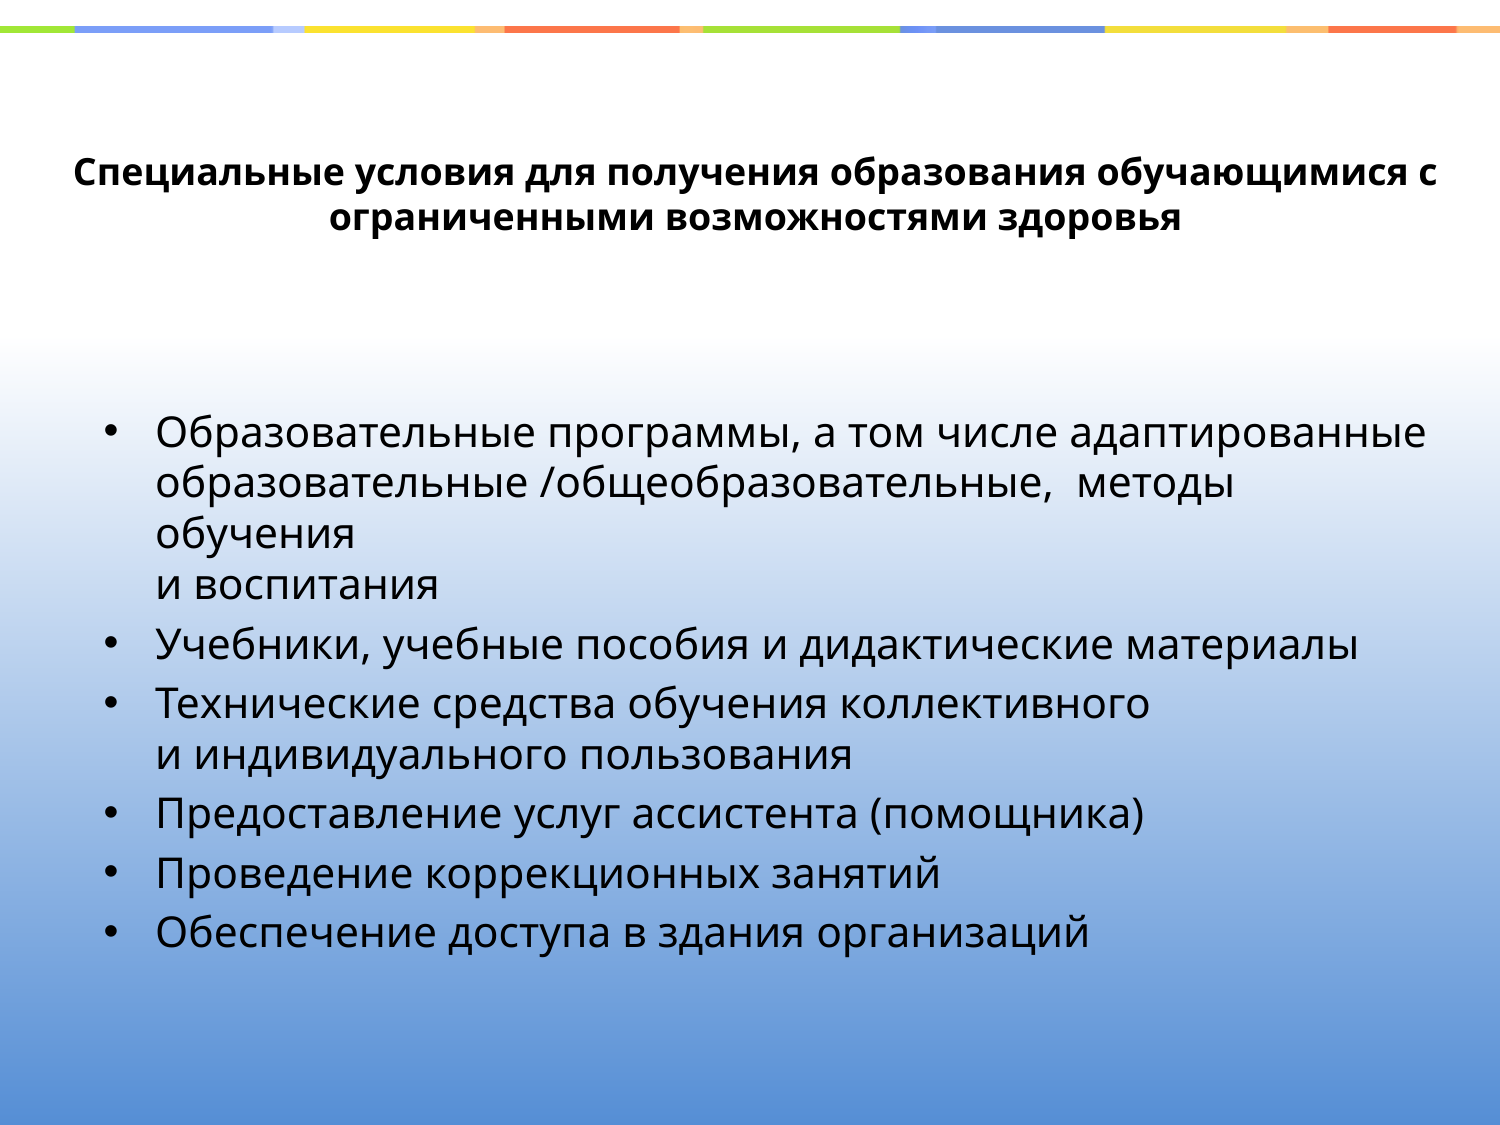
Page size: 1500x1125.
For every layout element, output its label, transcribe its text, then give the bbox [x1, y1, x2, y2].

title Специальные условия для получения образования обучающимися с ограниченными возможностями здоровья [29, 80, 1483, 306]
list Образовательные программы, а том числе адаптированные образовательные /общеобразовательные, методы обучения и воспитания Учебники, учебные пособия и дидактические материалы Технические средства обучения коллективного и индивидуального пользования Предоставление услуг ассистента (помощника) Проведение коррекционных занятий Обеспечение доступа в здания организаций [88, 397, 1459, 965]
picture [0, 26, 1500, 35]
